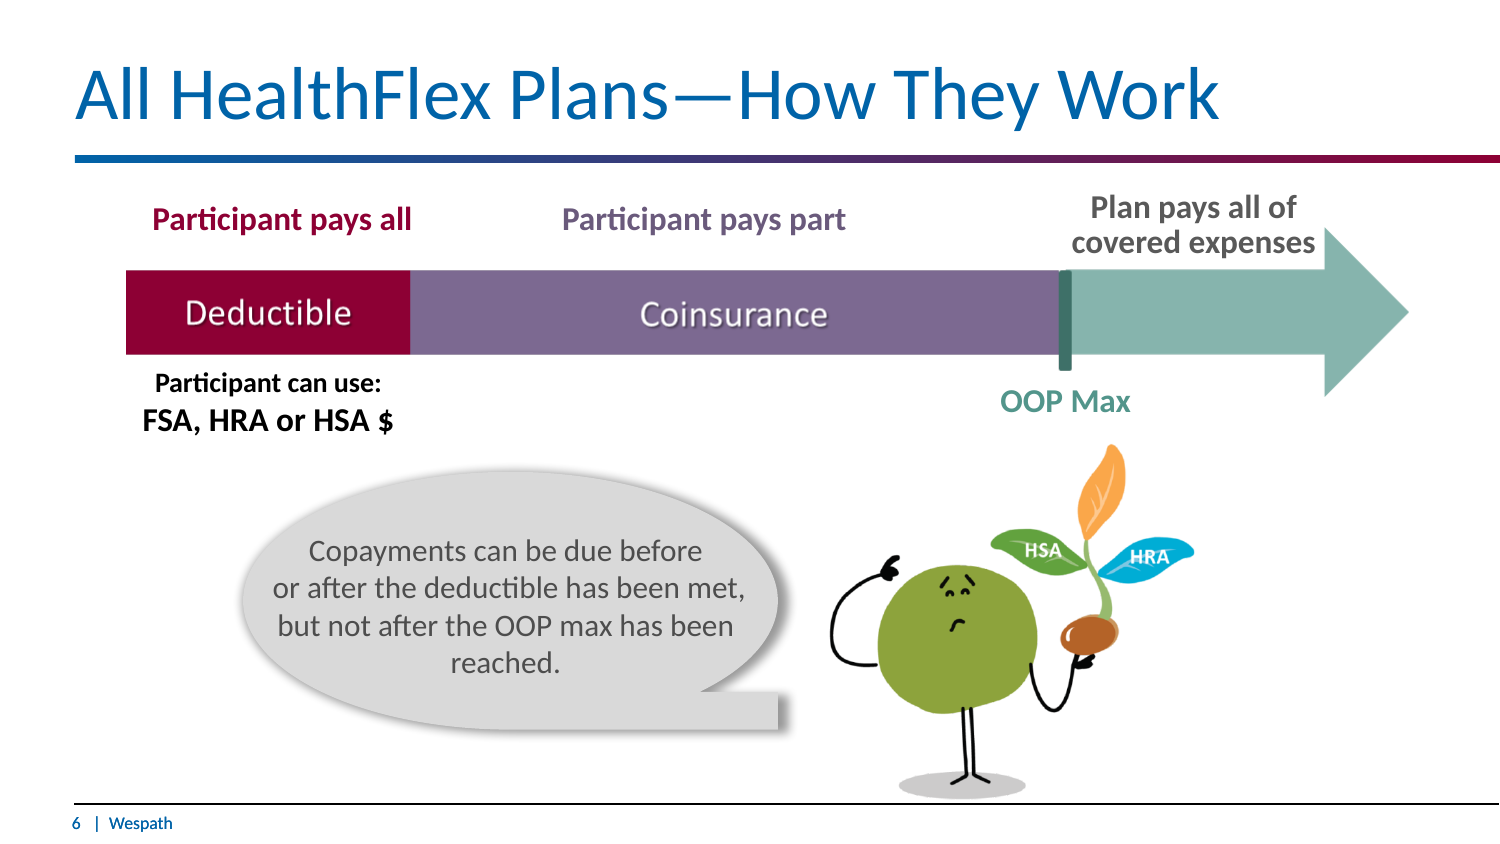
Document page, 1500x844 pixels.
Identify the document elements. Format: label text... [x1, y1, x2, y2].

text_box Participant pays all Participant pays part [126, 202, 996, 227]
text_box Participant can use: FSA, HRA or HSA $ [126, 405, 411, 446]
title All HealthFlex Plans—How They Work [75, 37, 1425, 142]
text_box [242, 471, 746, 730]
text_box Plan pays all of covered expenses [1041, 182, 1347, 226]
picture [126, 227, 1409, 818]
